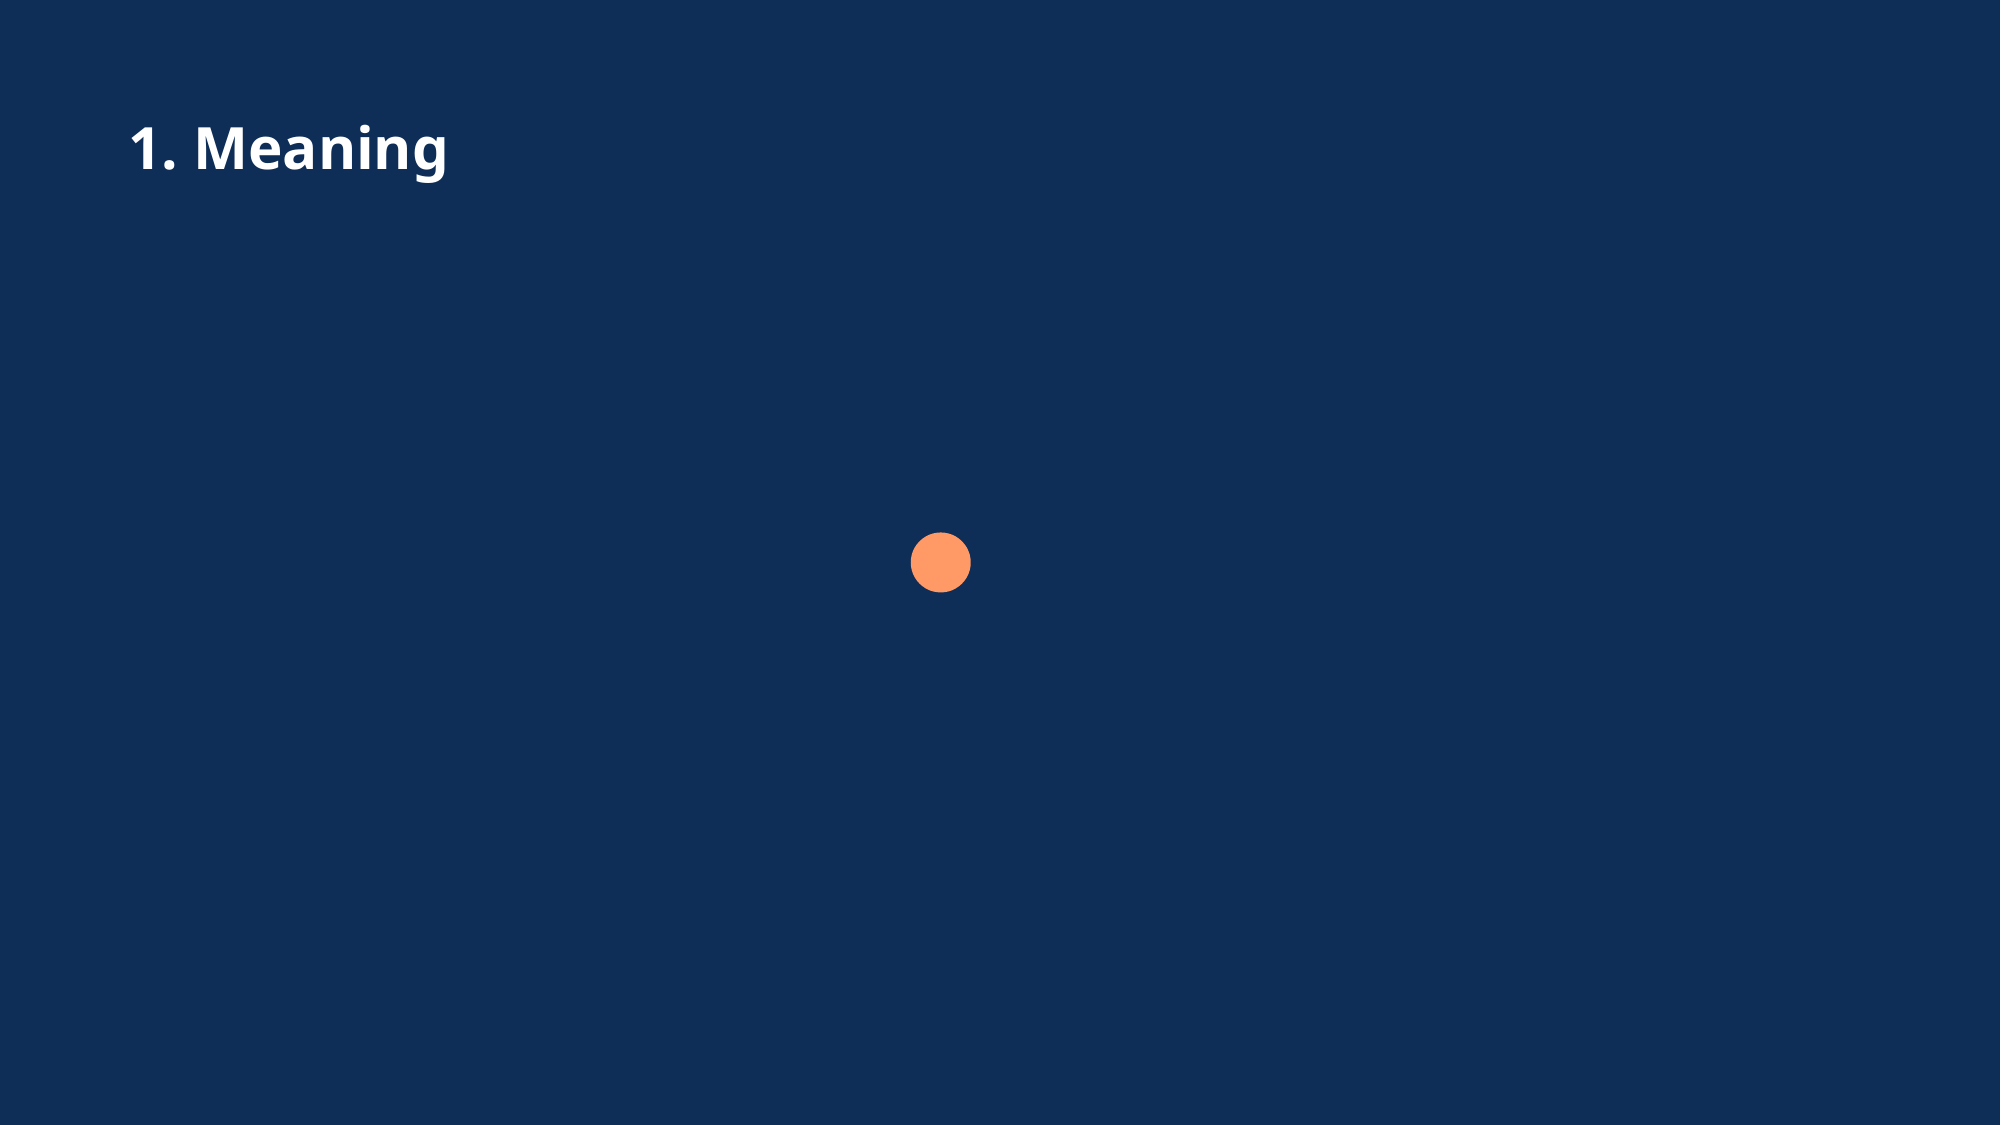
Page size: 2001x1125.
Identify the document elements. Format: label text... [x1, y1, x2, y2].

text_box 1. Meaning [113, 103, 1623, 189]
text_box [909, 531, 972, 594]
